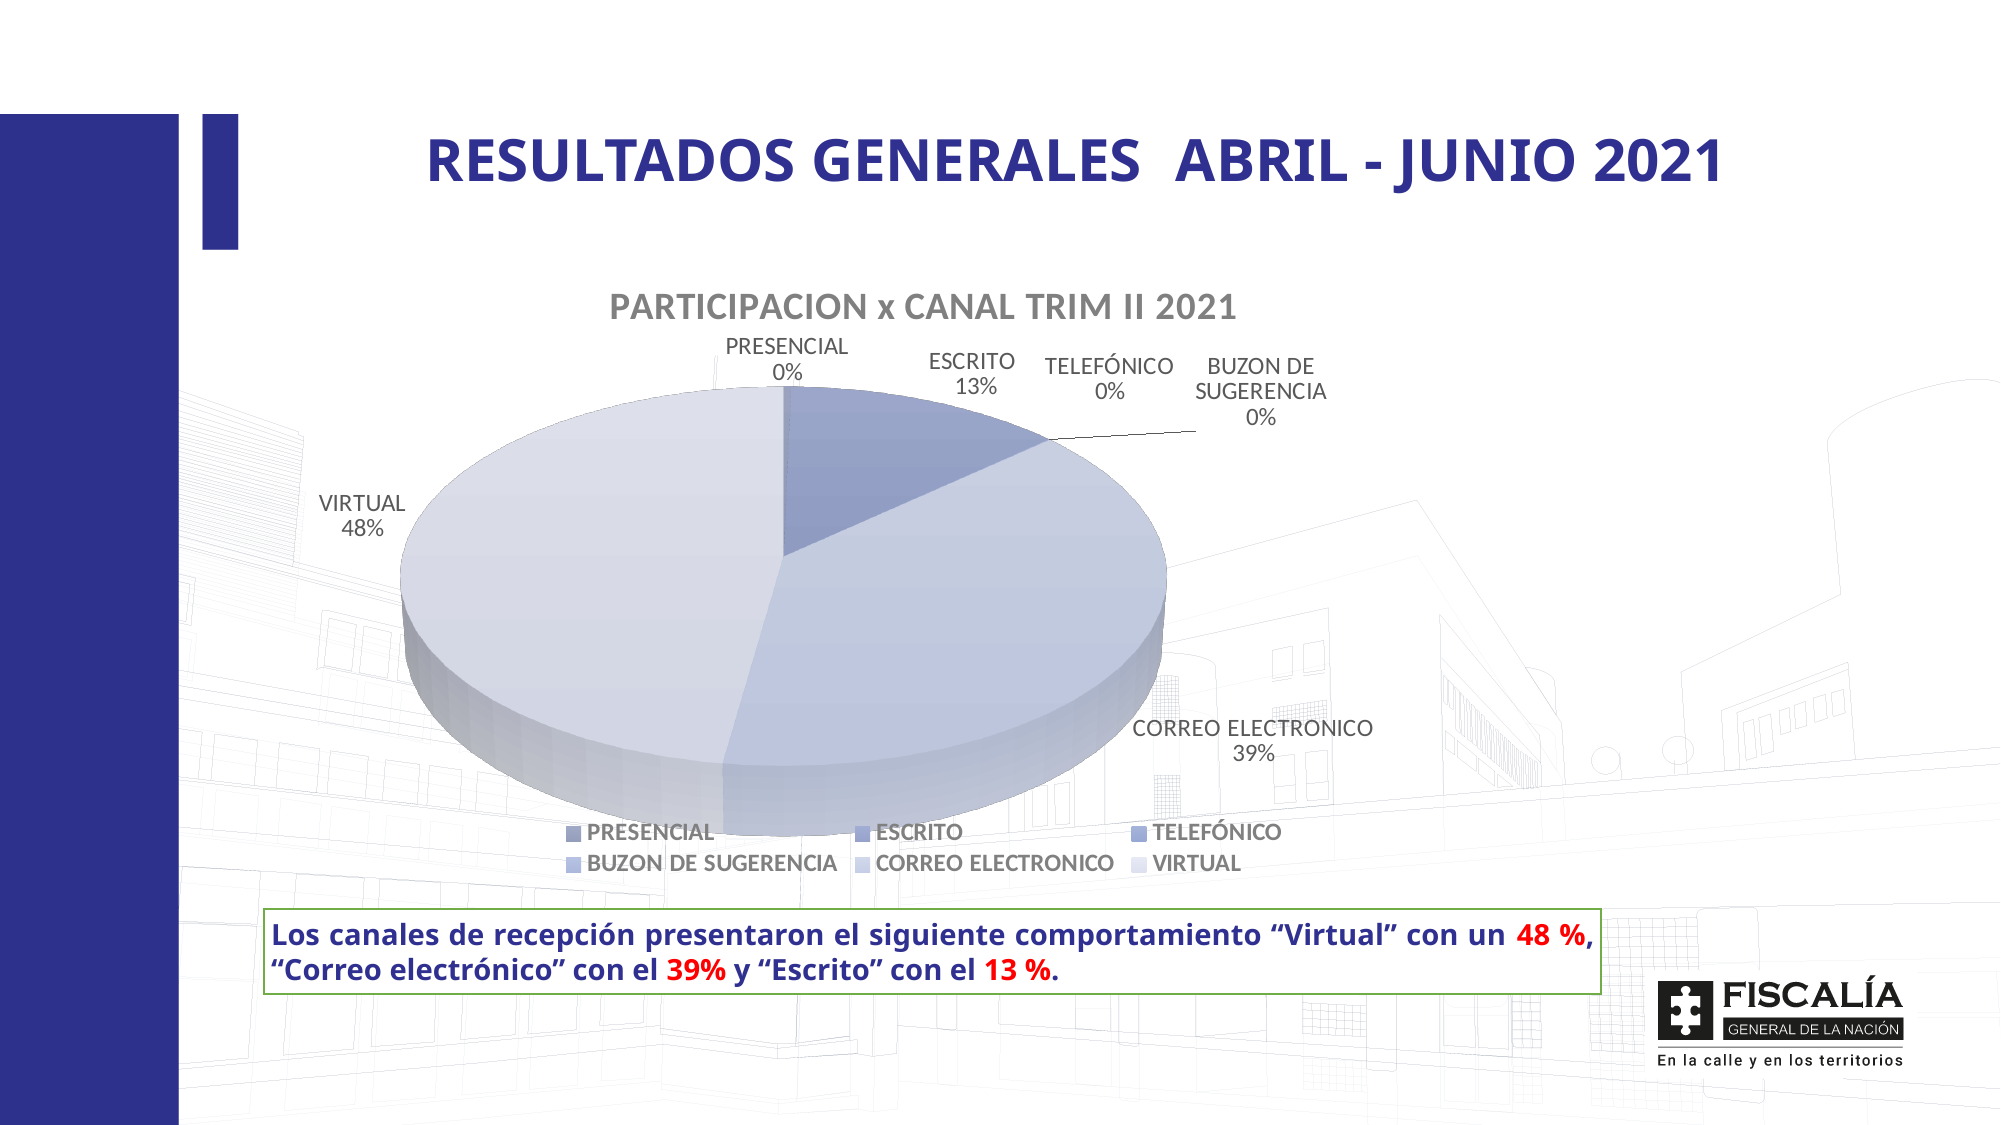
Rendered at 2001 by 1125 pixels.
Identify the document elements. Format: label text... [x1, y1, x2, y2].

text_box Los canales de recepción presentaron el siguiente comportamiento “Virtual” con un 48 %, “Correo electrónico” con el 39% y “Escrito” con el 13 %. [263, 908, 1602, 995]
text_box RESULTADOS GENERALES ABRIL - JUNIO 2021 [263, 115, 1889, 201]
chart [255, 257, 1594, 884]
picture [0, 0, 2001, 1125]
